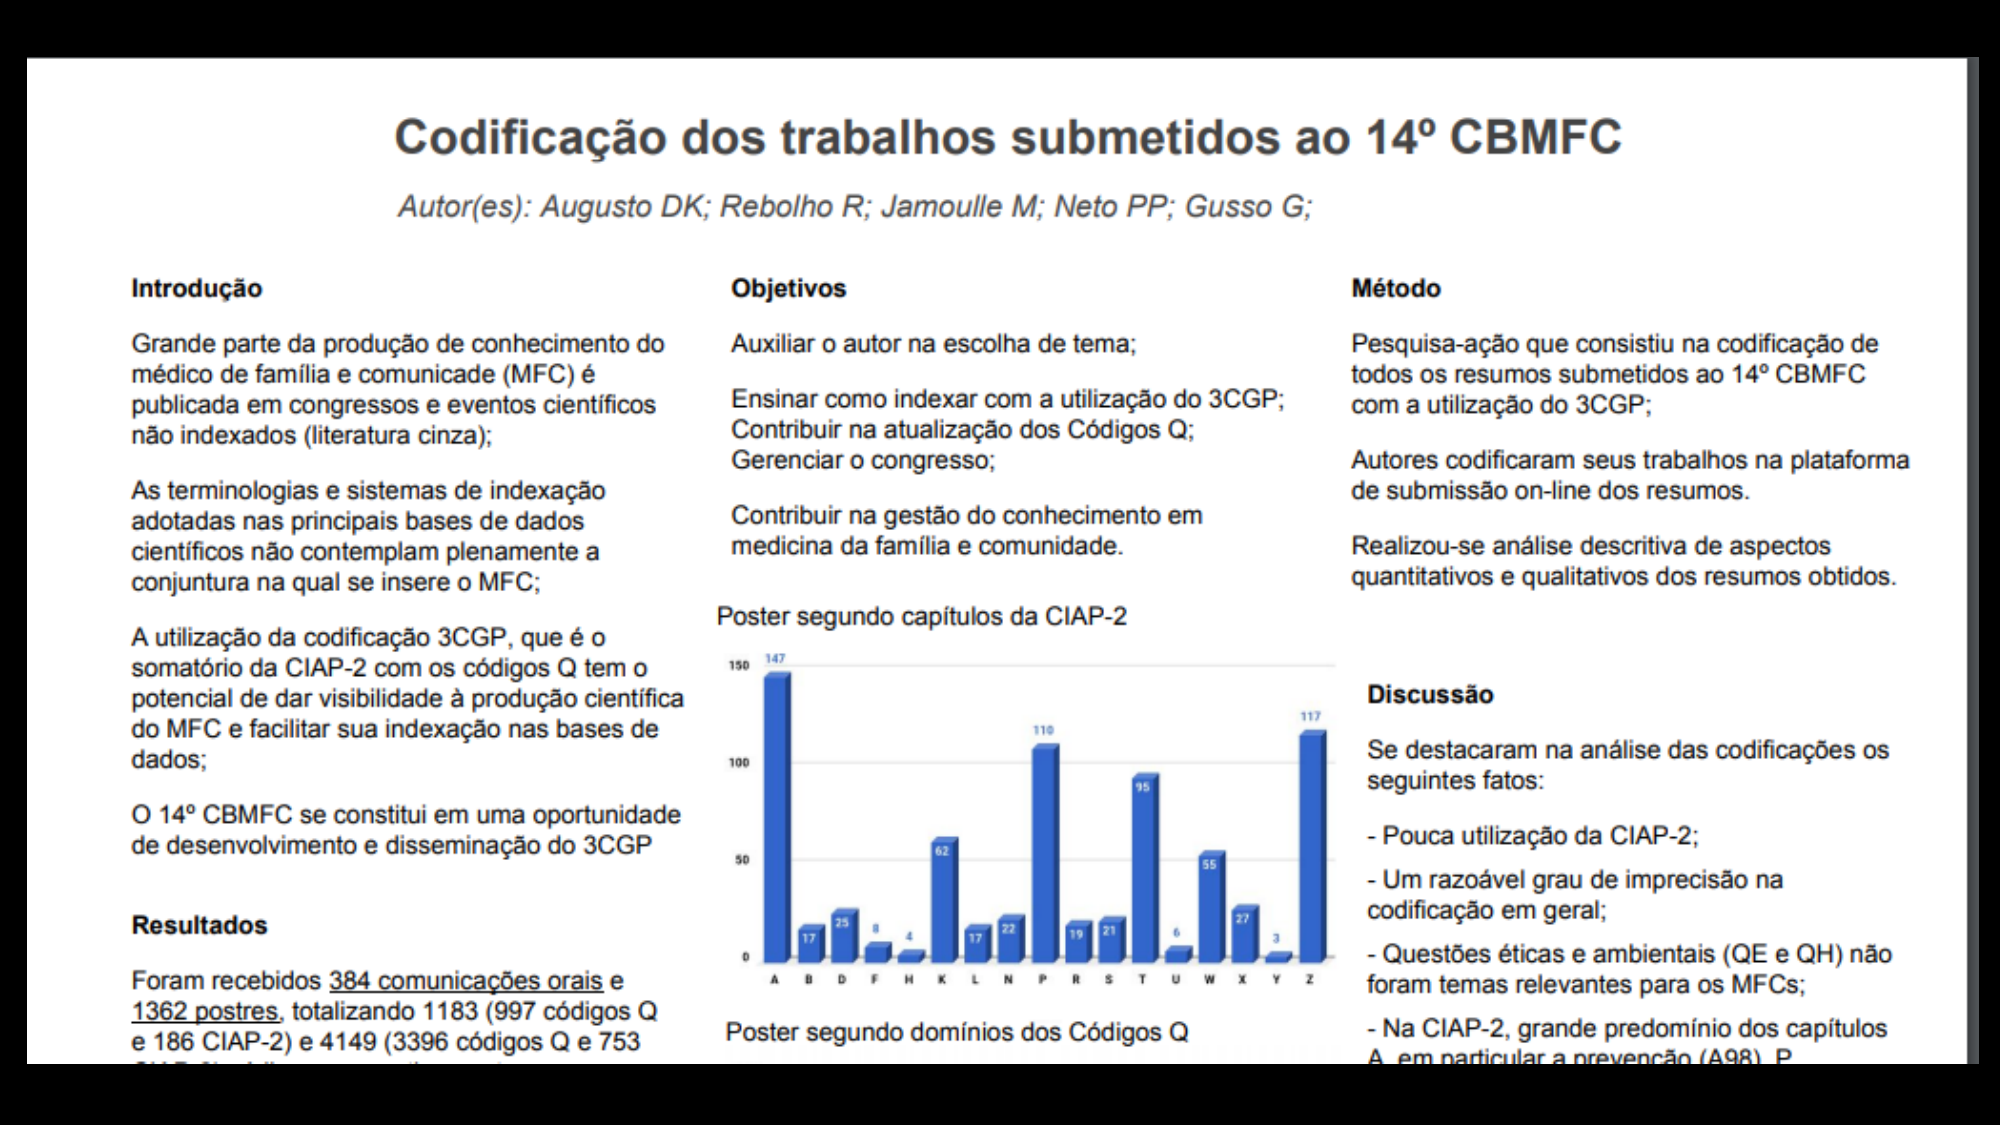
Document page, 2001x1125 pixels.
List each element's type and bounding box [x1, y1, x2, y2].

picture [27, 57, 1979, 1064]
